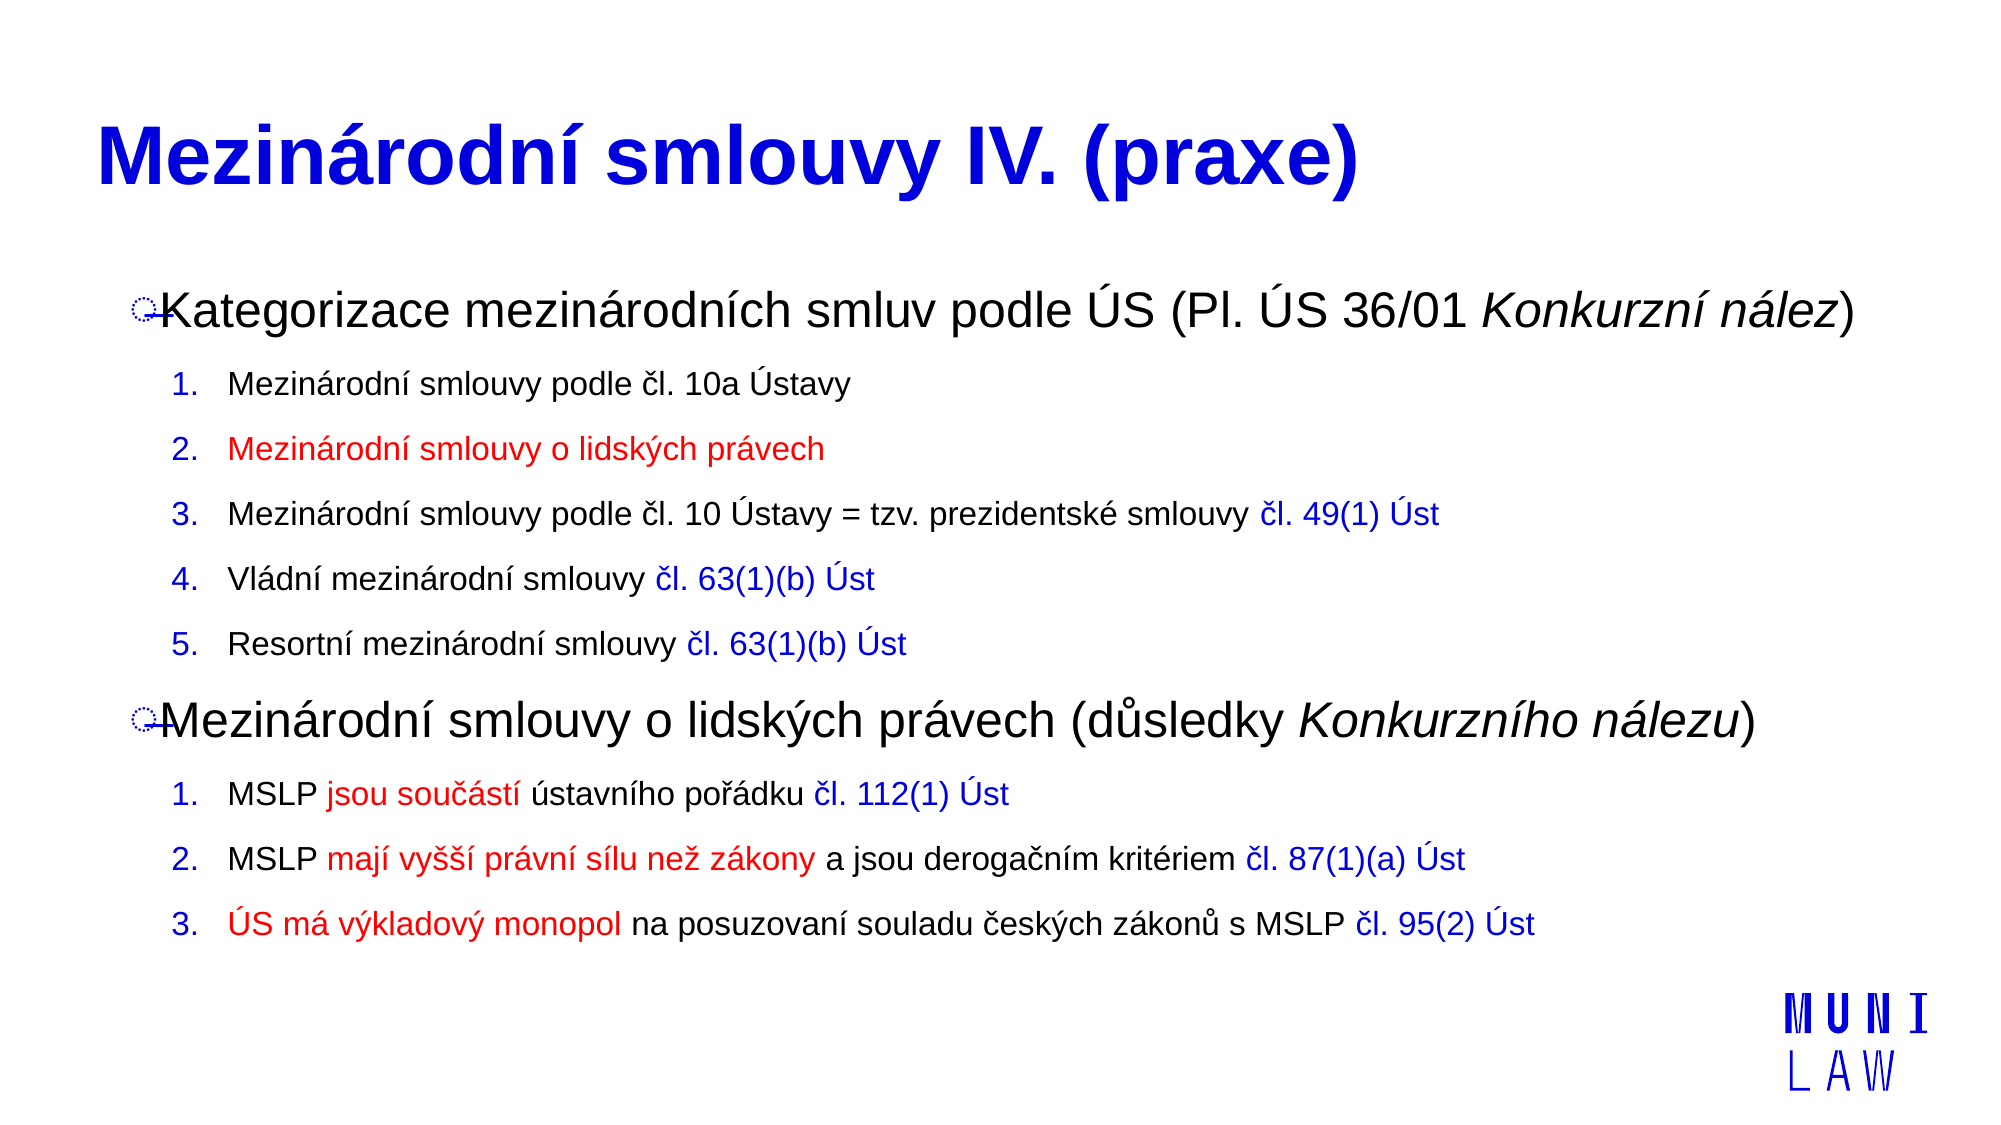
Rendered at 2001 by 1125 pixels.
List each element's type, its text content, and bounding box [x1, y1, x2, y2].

title Mezinárodní smlouvy IV. (praxe) [96, 118, 1897, 193]
list Kategorizace mezinárodních smluv podle ÚS (Pl. ÚS 36/01 Konkurzní nález) Mezinárodní smlouvy podle čl. 10a Ústavy Mezinárodní smlouvy o lidských právech Mezinárodní smlouvy podle čl. 10 Ústavy = tzv. prezidentské smlouvy čl. 49(1) Úst Vládní mezinárodní smlouvy čl. 63(1)(b) Úst Resortní mezinárodní smlouvy čl. 63(1)(b) Úst Mezinárodní smlouvy o lidských právech (důsledky Konkurzního nálezu) MSLP jsou součástí ústavního pořádku čl. 112(1) Úst MSLP mají vyšší právní sílu než zákony a jsou derogačním kritériem čl. 87(1)(a) Úst ÚS má výkladový monopol na posuzovaní souladu českých zákonů s MSLP čl. 95(2) Úst [118, 277, 1883, 1043]
